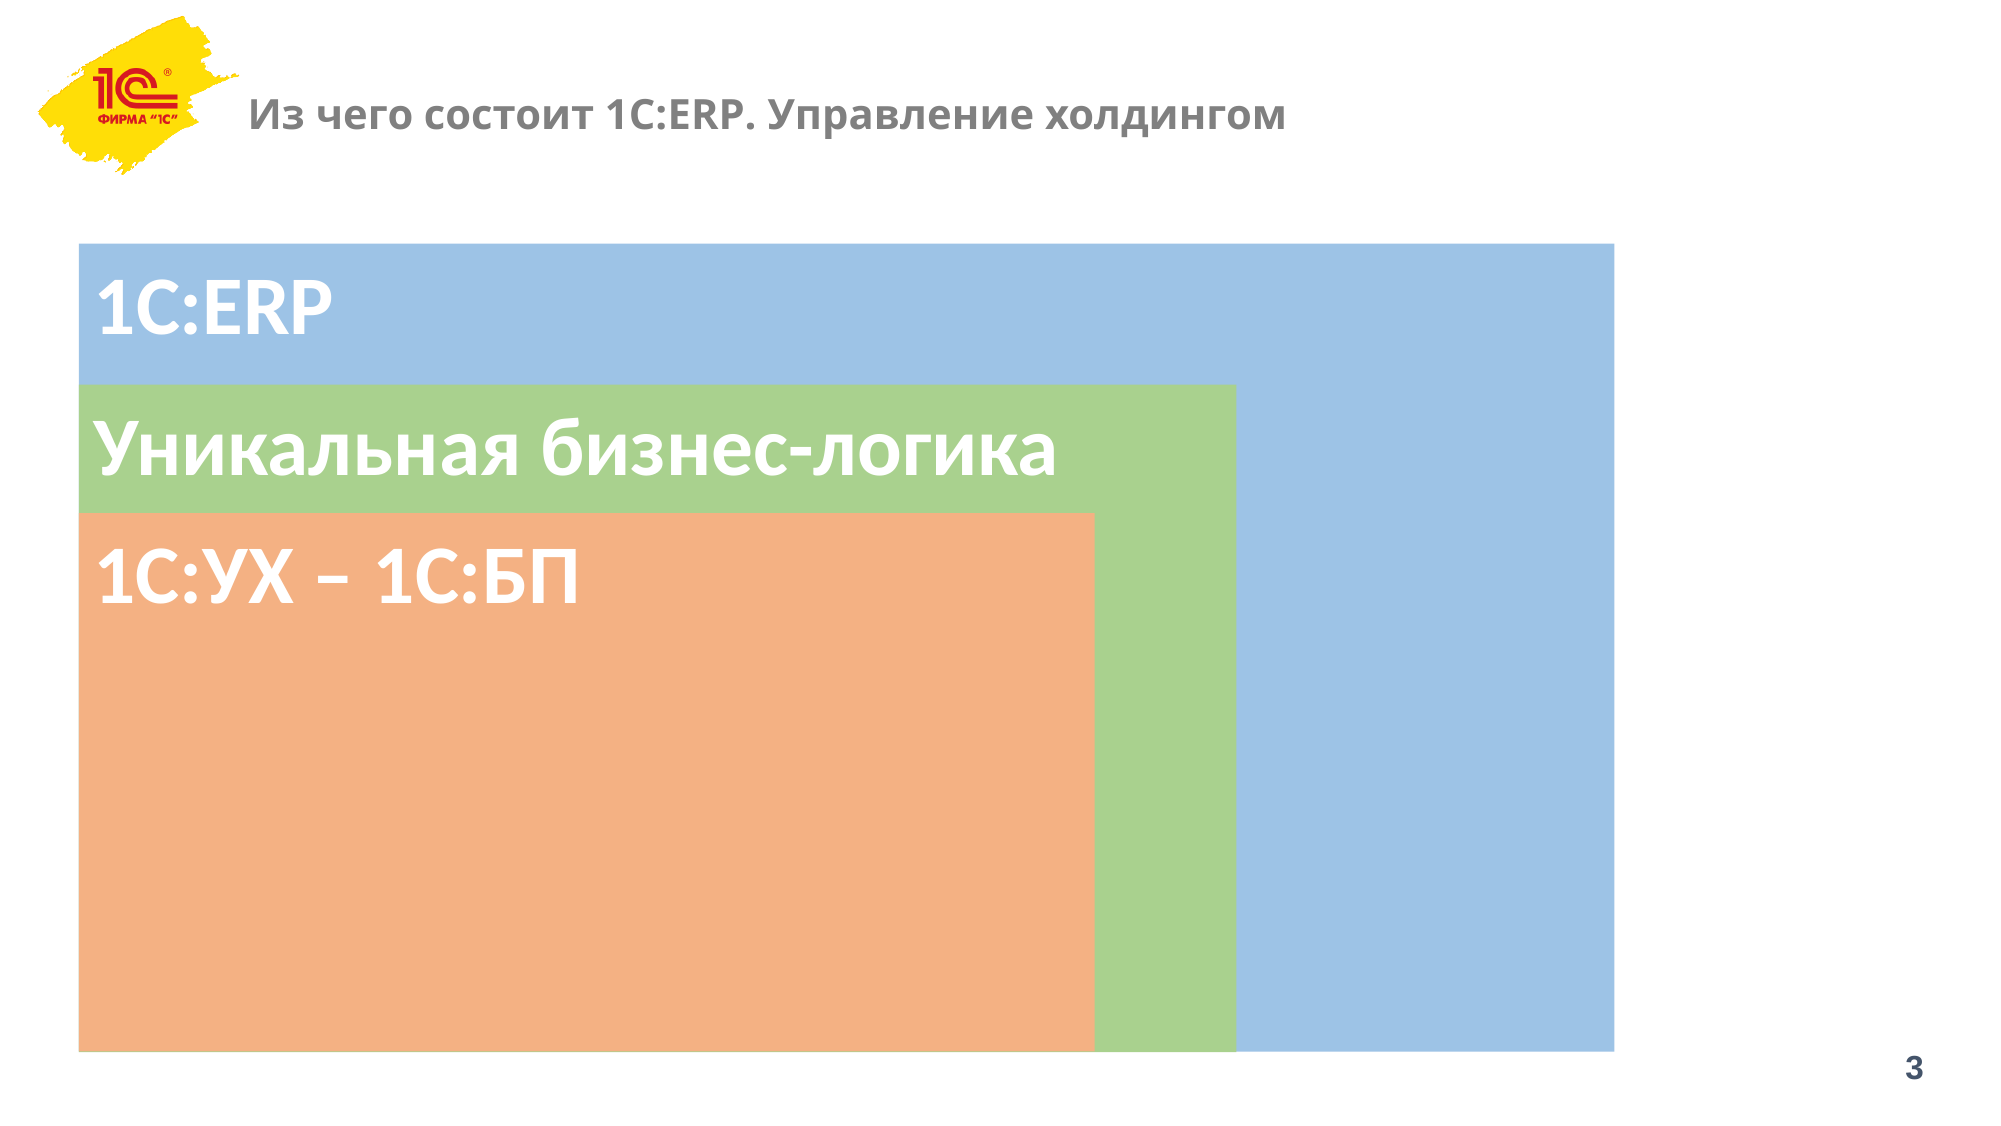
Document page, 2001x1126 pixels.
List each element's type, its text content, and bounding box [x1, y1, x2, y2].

text_box 1С:ERP [78, 243, 1615, 1052]
title Из чего состоит 1С:ERP. Управление холдингом [232, 7, 1863, 225]
picture [31, 11, 232, 178]
text_box 1С:УХ – 1С:БП [78, 513, 1095, 1052]
text_box Уникальная бизнес-логика [78, 384, 1237, 1053]
